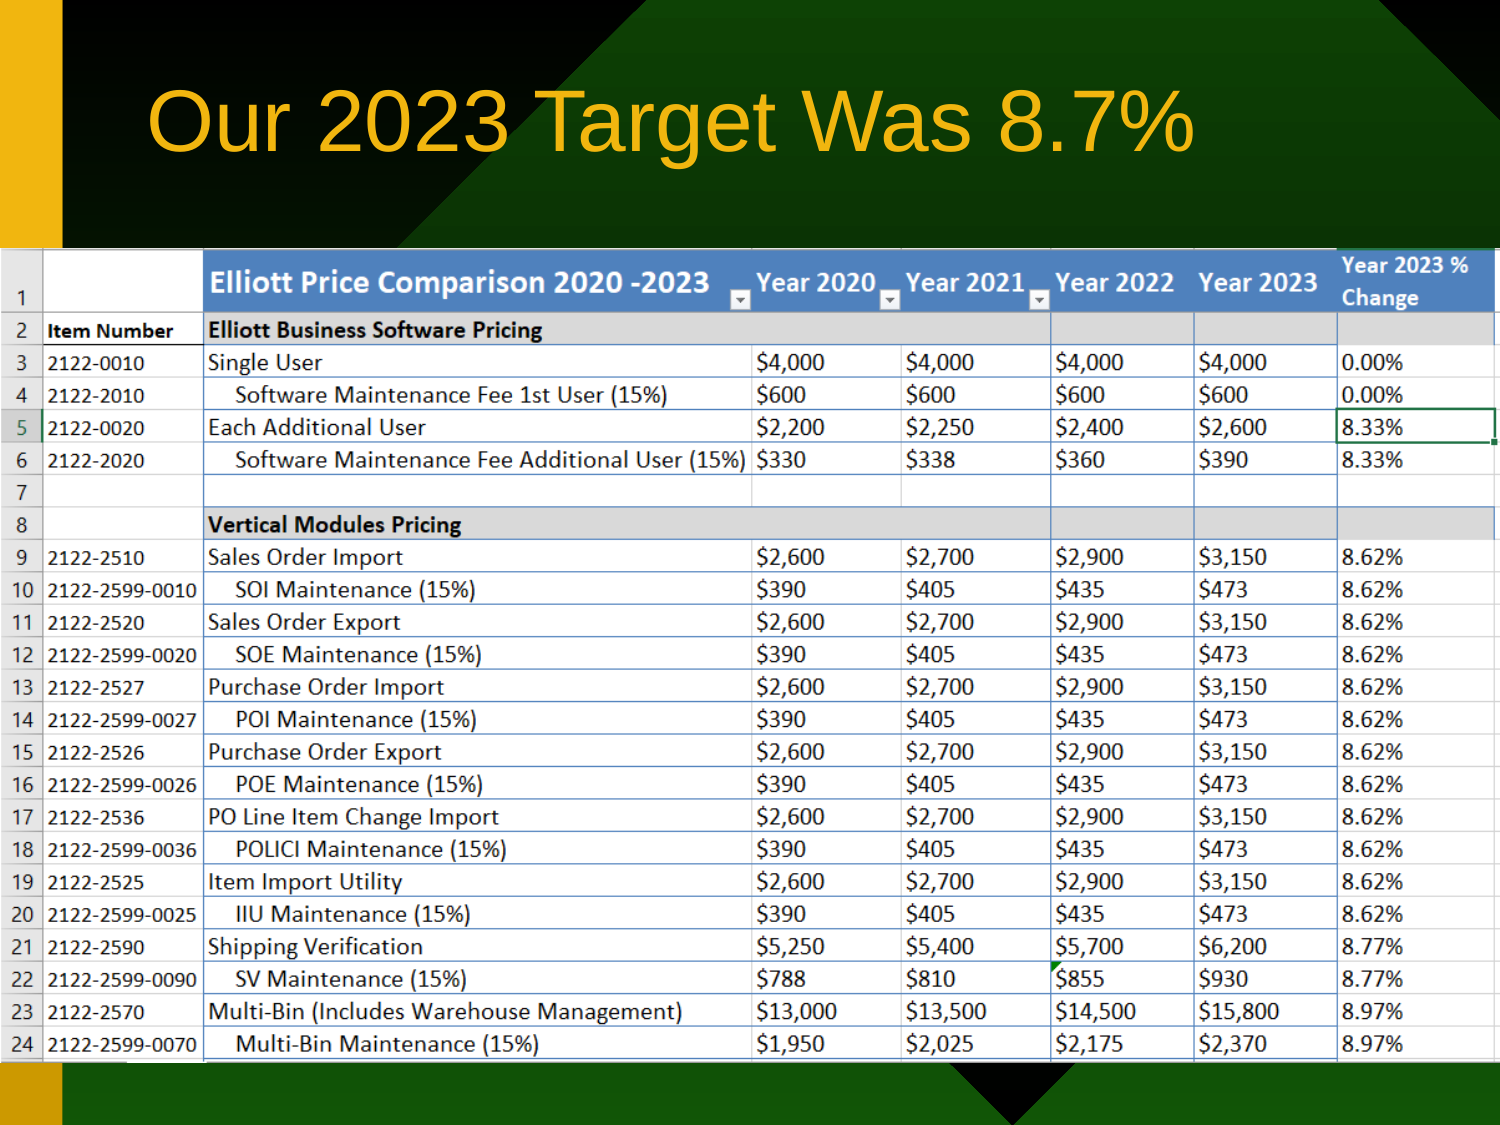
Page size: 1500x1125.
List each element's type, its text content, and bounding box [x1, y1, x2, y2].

title Our 2023 Target Was 8.7% [131, 62, 1369, 188]
picture [0, 248, 1500, 1063]
